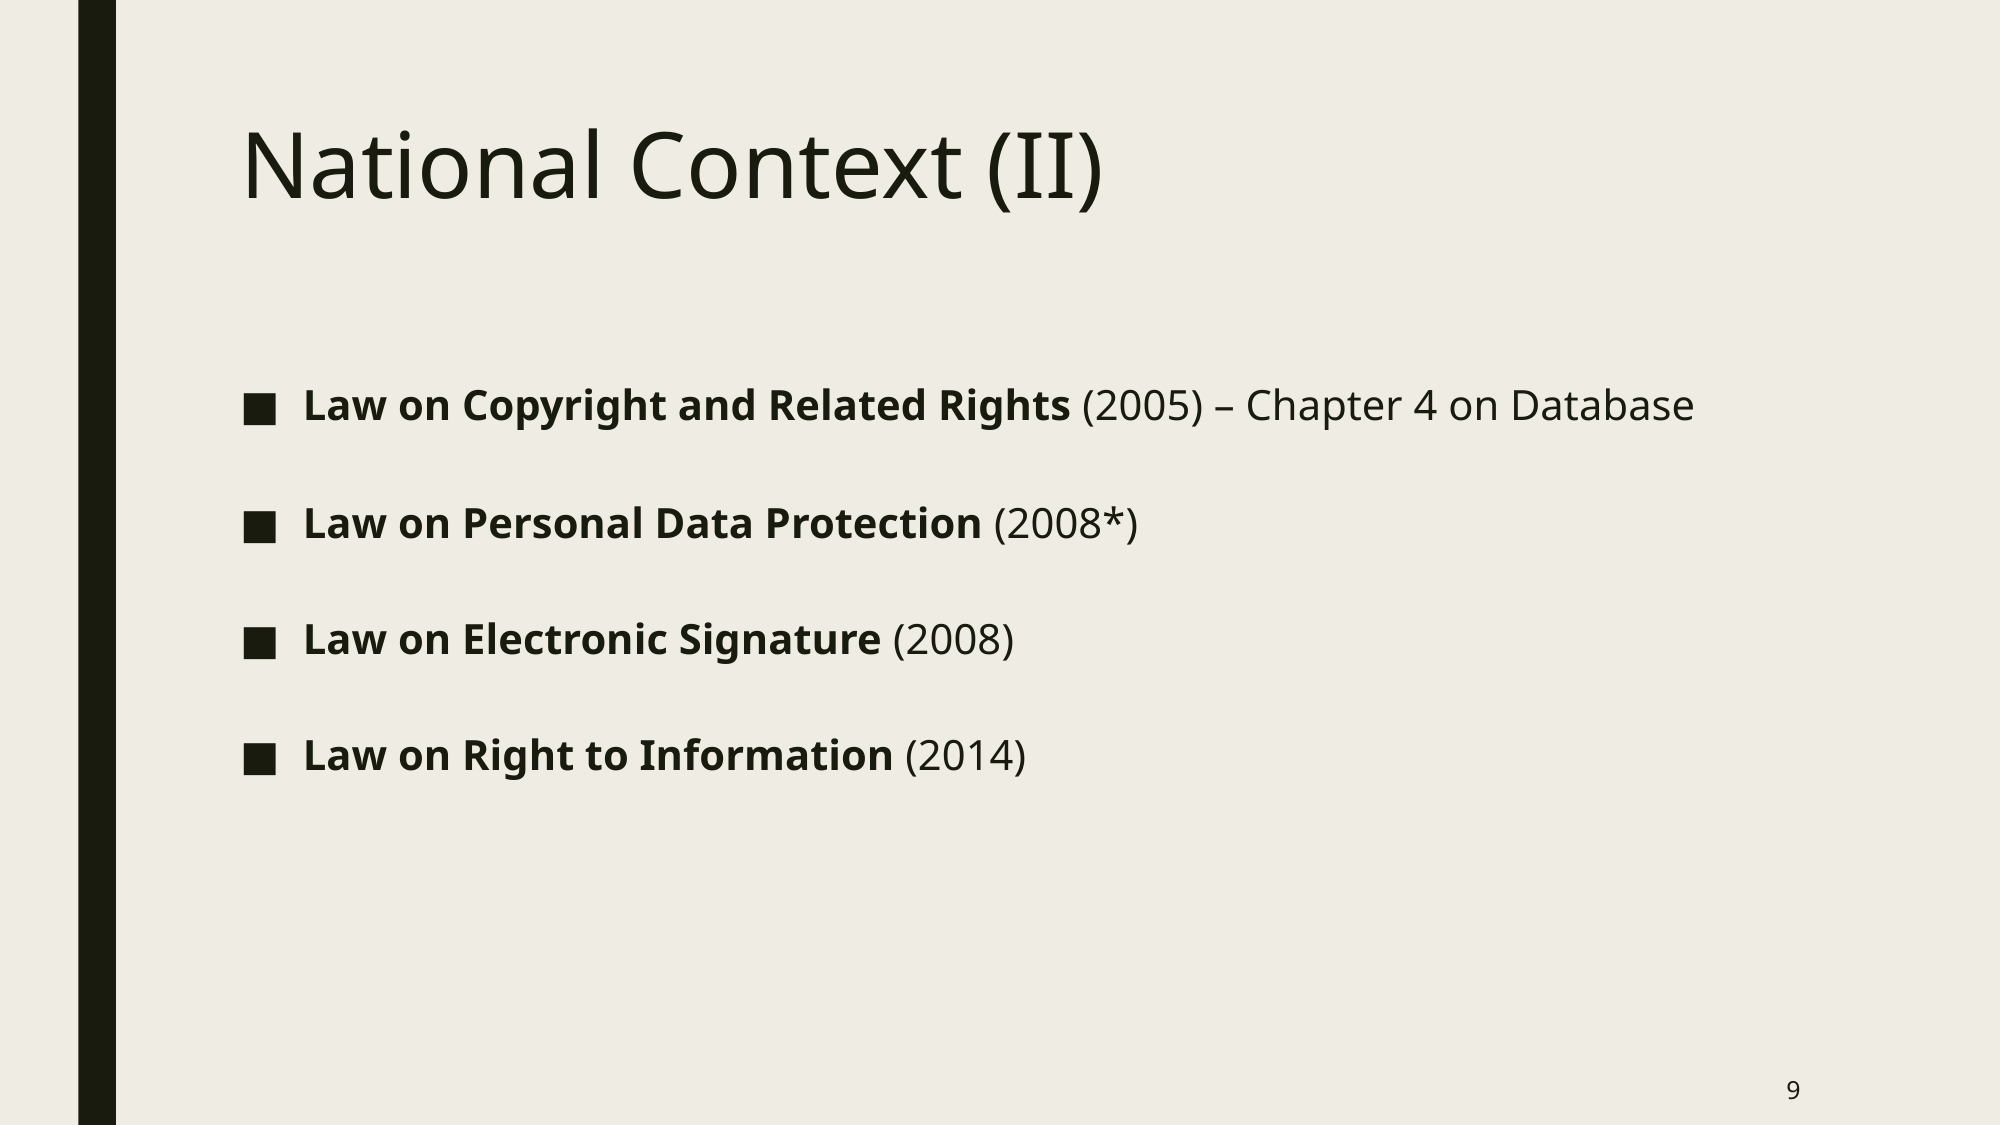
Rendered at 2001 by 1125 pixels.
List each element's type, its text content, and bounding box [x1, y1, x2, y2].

slide_number 9 [1553, 1058, 1816, 1125]
title National Context (II) [225, 112, 1800, 357]
list Law on Copyright and Related Rights (2005) – Chapter 4 on Database Law on Personal Data Protection (2008*) Law on Electronic Signature (2008) Law on Right to Information (2014) [225, 375, 1800, 963]
